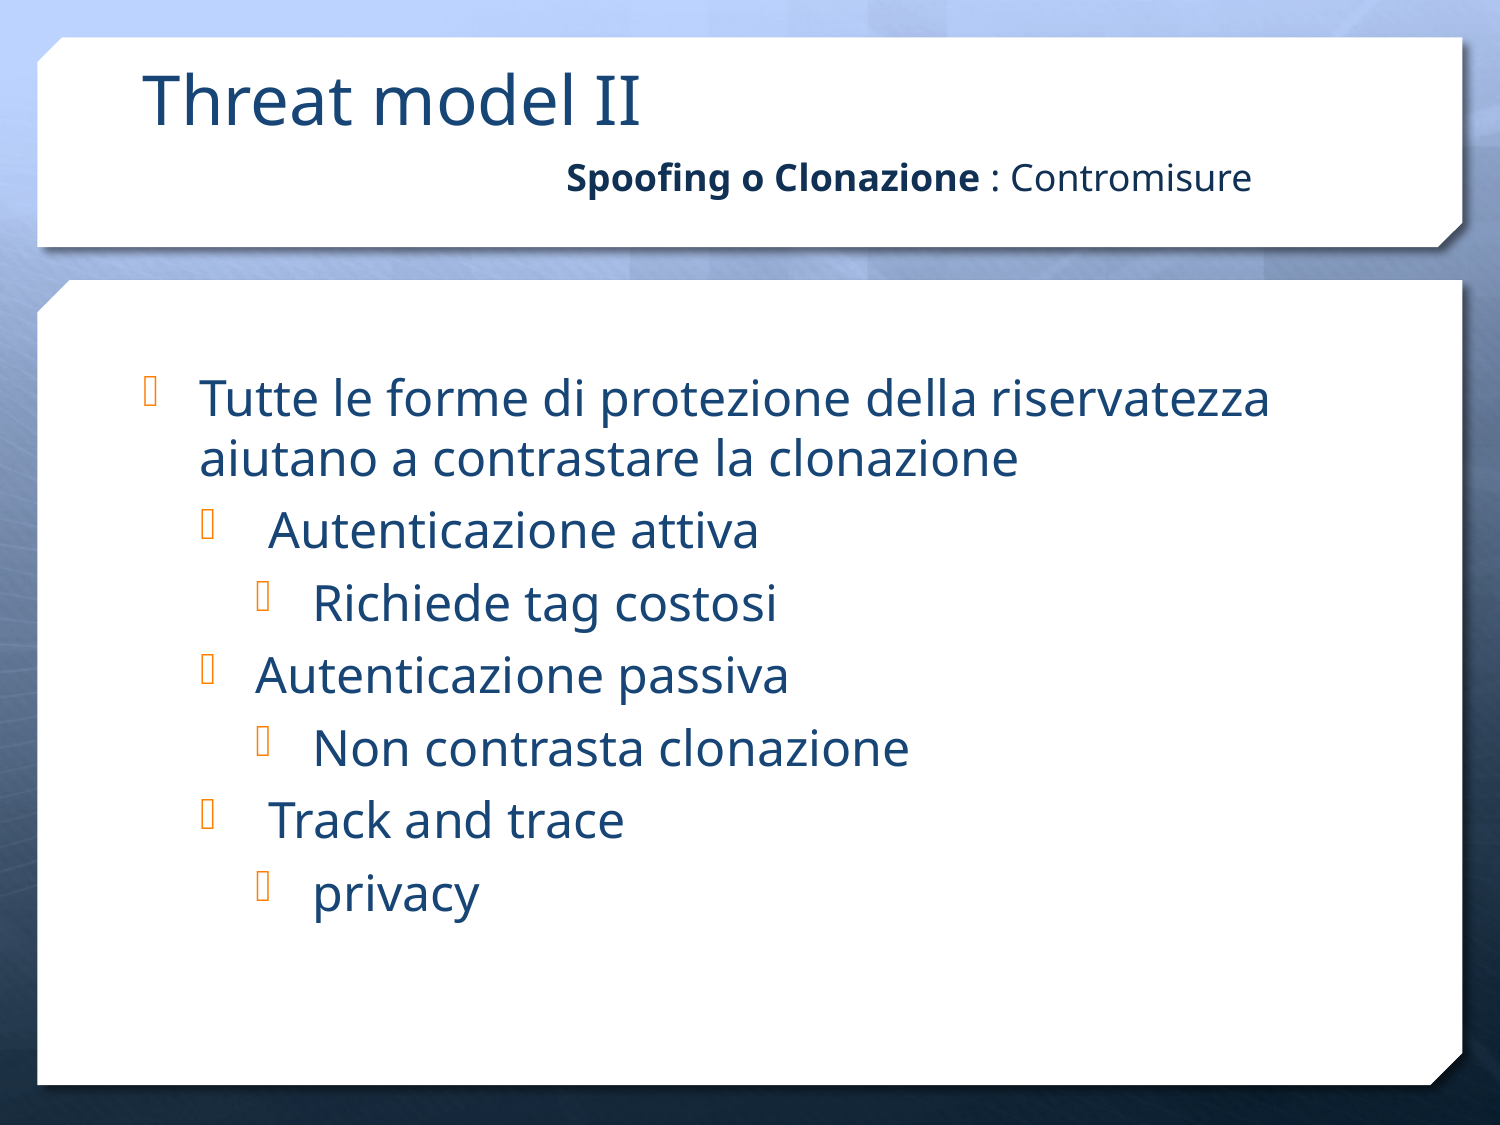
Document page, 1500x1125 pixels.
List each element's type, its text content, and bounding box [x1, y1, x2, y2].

text_box Threat model II [127, 48, 834, 147]
list Tutte le forme di protezione della riservatezza aiutano a contrastare la clonazione Autenticazione attiva Richiede tag costosi Autenticazione passiva Non contrasta clonazione Track and trace privacy [127, 358, 1397, 1036]
text_box Spoofing o Clonazione : Contromisure [551, 146, 1436, 207]
